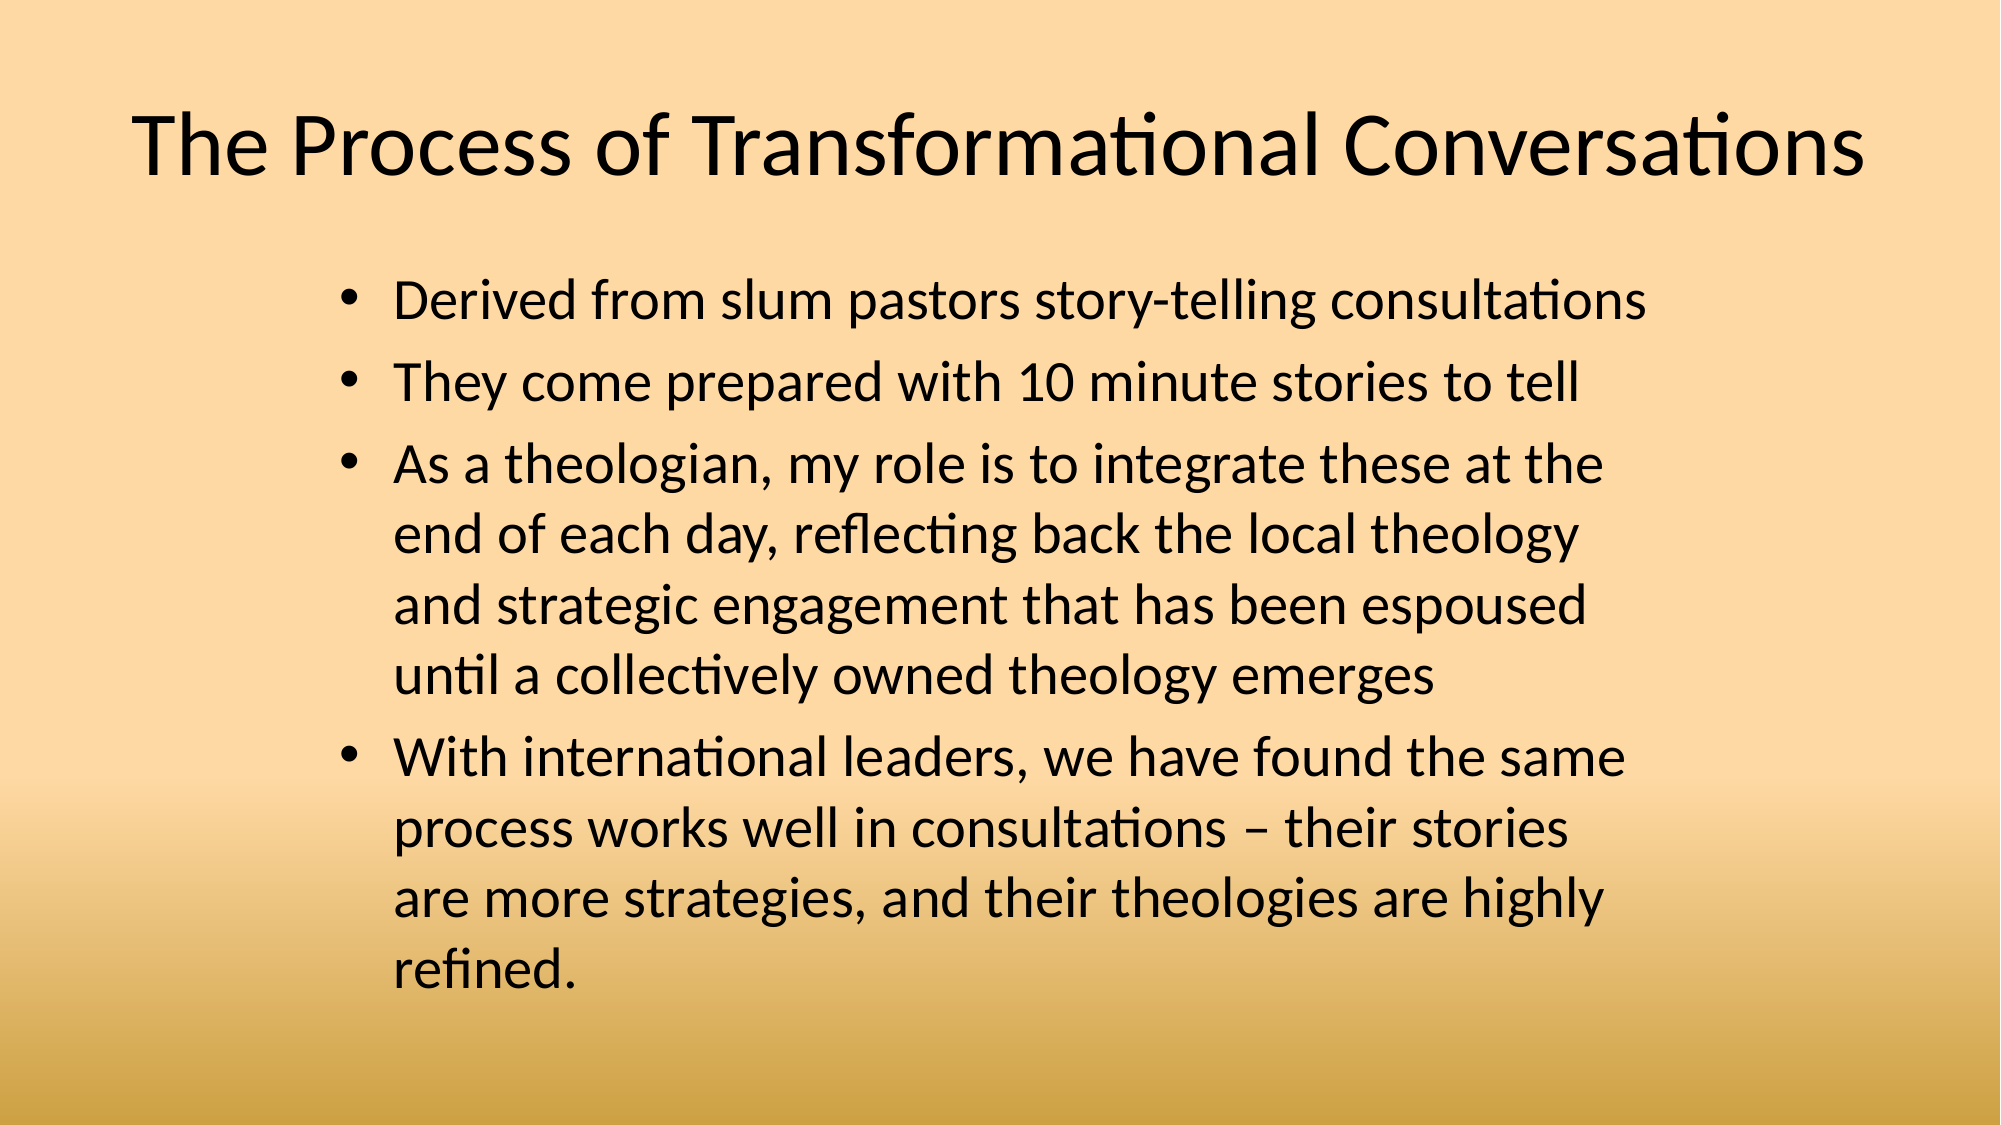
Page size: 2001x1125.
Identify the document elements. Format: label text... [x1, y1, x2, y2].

title The Process of Transformational Conversations [99, 45, 1900, 233]
list Derived from slum pastors story-telling consultations They come prepared with 10 minute stories to tell As a theologian, my role is to integrate these at the end of each day, reflecting back the local theology and strategic engagement that has been espoused until a collectively owned theology emerges With international leaders, we have found the same process works well in consultations – their stories are more strategies, and their theologies are highly refined. [324, 253, 1675, 1107]
